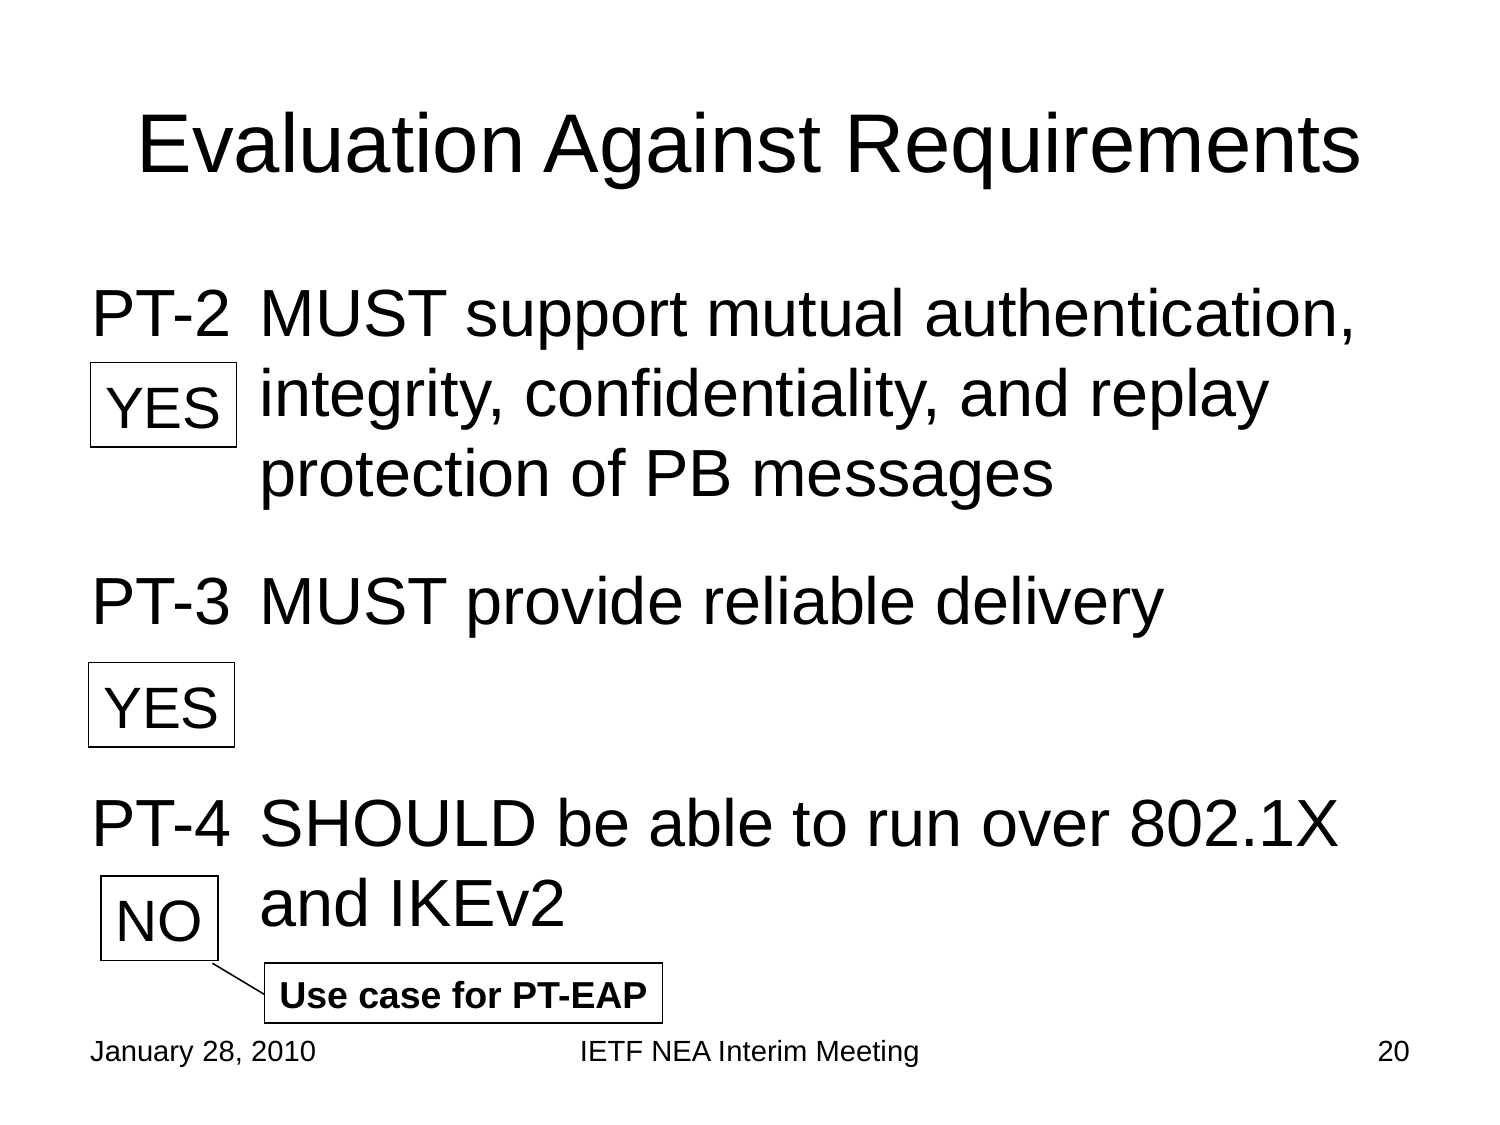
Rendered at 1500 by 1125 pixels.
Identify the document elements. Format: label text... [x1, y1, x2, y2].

list PT-2 MUST support mutual authentication, integrity, confidentiality, and replay protection of PB messages PT-3 MUST provide reliable delivery PT-4 SHOULD be able to run over 802.1X and IKEv2 [74, 262, 1426, 1006]
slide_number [74, 1024, 426, 1103]
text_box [99, 875, 666, 1026]
slide_number 20 [1074, 1024, 1426, 1103]
text_box YES [90, 362, 237, 448]
text_box YES [88, 662, 235, 748]
footer IETF NEA Interim Meeting [512, 1024, 988, 1103]
title Evaluation Against Requirements [74, 44, 1426, 233]
